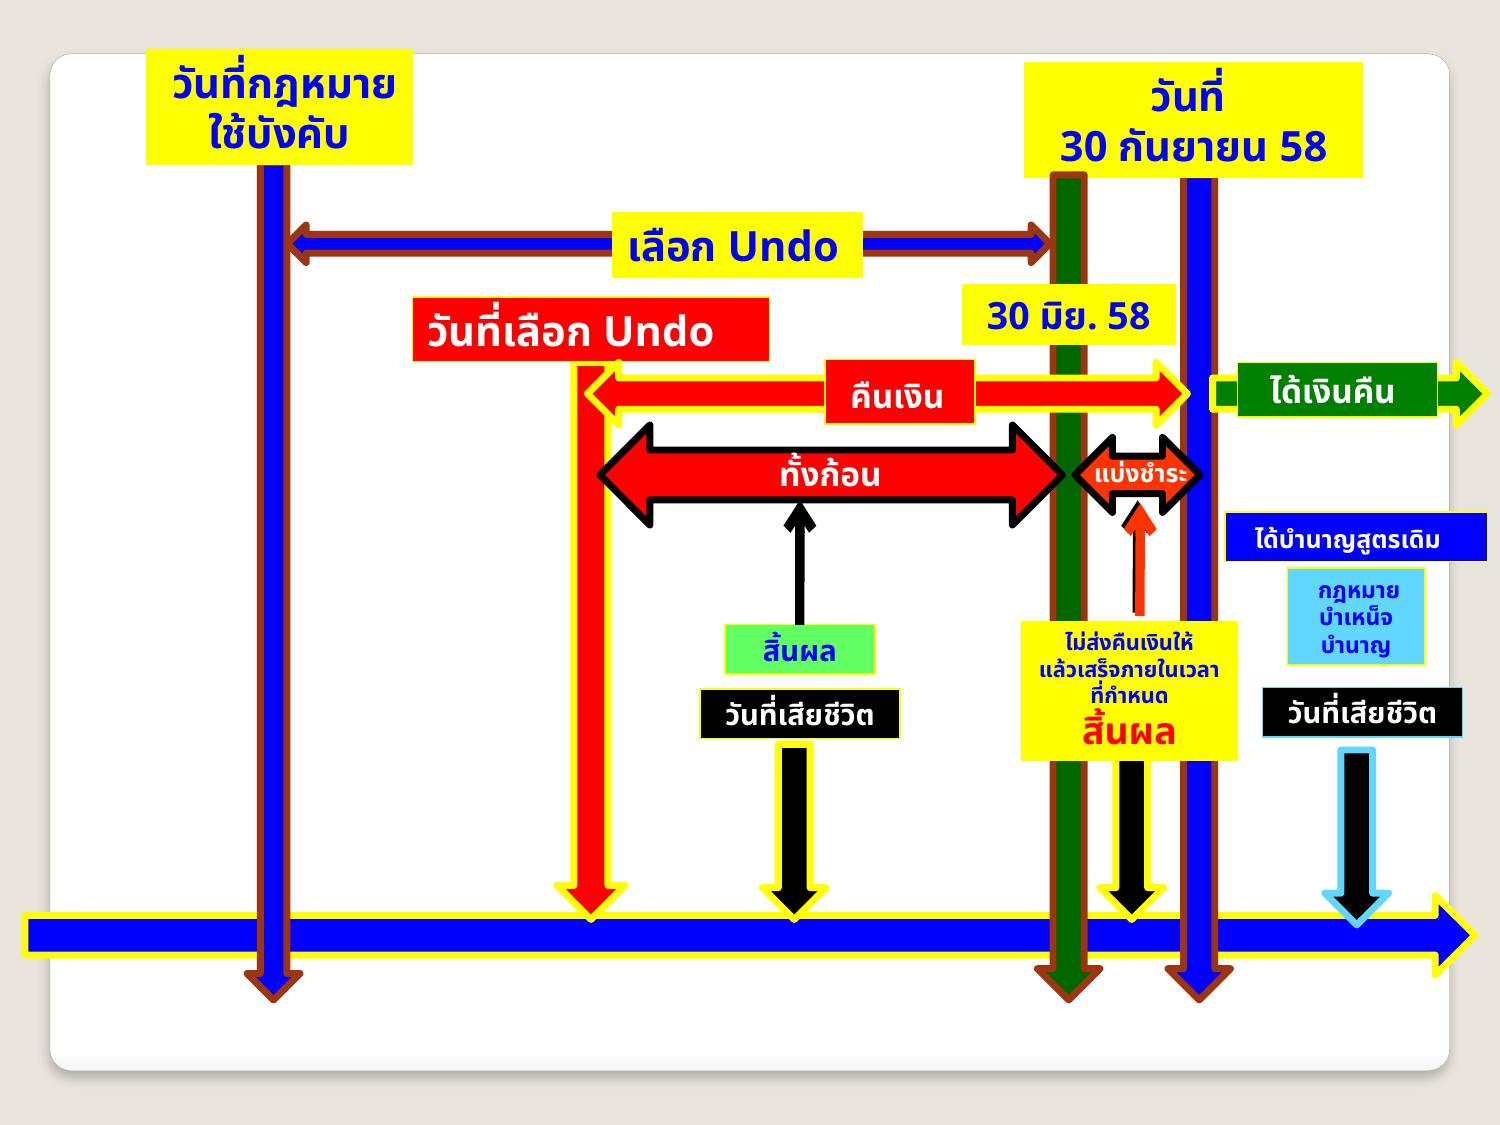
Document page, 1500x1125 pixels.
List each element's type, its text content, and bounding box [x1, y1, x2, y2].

text_box [759, 741, 830, 923]
text_box [1049, 413, 1088, 450]
text_box [1049, 495, 1088, 621]
text_box [1159, 433, 1181, 450]
text_box [583, 358, 824, 429]
text_box [975, 358, 1191, 429]
text_box กฎหมายบำเหน็จบำนาญ [1287, 567, 1425, 666]
text_box ไม่ส่งคืนเงินให้ แล้วเสร็จภายในเวลาที่กำหนด สิ้นผล [1021, 621, 1238, 760]
text_box คืนเงิน [824, 359, 975, 425]
text_box แบ่งชำระ [1024, 450, 1250, 495]
text_box ทั้งก้อน [737, 437, 913, 503]
text_box [1438, 358, 1492, 429]
text_box [596, 421, 1048, 529]
text_box [243, 165, 304, 1004]
text_box [1033, 760, 1104, 1004]
text_box วันที่กฎหมาย ใช้บังคับ [146, 49, 413, 165]
text_box [553, 362, 629, 923]
text_box วันที่ 30 กันยายน 58 [1025, 62, 1363, 178]
text_box [1049, 171, 1088, 284]
text_box [1096, 760, 1167, 923]
text_box [1049, 344, 1088, 374]
text_box [1180, 178, 1219, 450]
text_box [1180, 495, 1219, 621]
text_box วันที่เลือก Undo [412, 296, 770, 362]
text_box [863, 221, 1049, 266]
text_box สิ้นผล [724, 624, 875, 675]
text_box [1219, 892, 1479, 979]
text_box ได้เงินคืน [1237, 362, 1438, 418]
text_box [1088, 911, 1180, 959]
text_box ได้บำนาญสูตรเดิม [1224, 511, 1488, 562]
text_box [1094, 433, 1116, 450]
text_box 30 มิย. 58 [962, 284, 1175, 344]
text_box [291, 911, 1049, 959]
text_box [1321, 746, 1392, 929]
text_box [283, 221, 612, 266]
text_box [21, 911, 256, 959]
text_box วันที่เสียชีวิต [1262, 687, 1463, 738]
text_box [1090, 495, 1185, 516]
text_box วันที่เสียชีวิต [699, 688, 900, 739]
text_box [1209, 374, 1237, 413]
text_box [1164, 760, 1234, 1004]
text_box เลือก Undo [612, 212, 863, 278]
